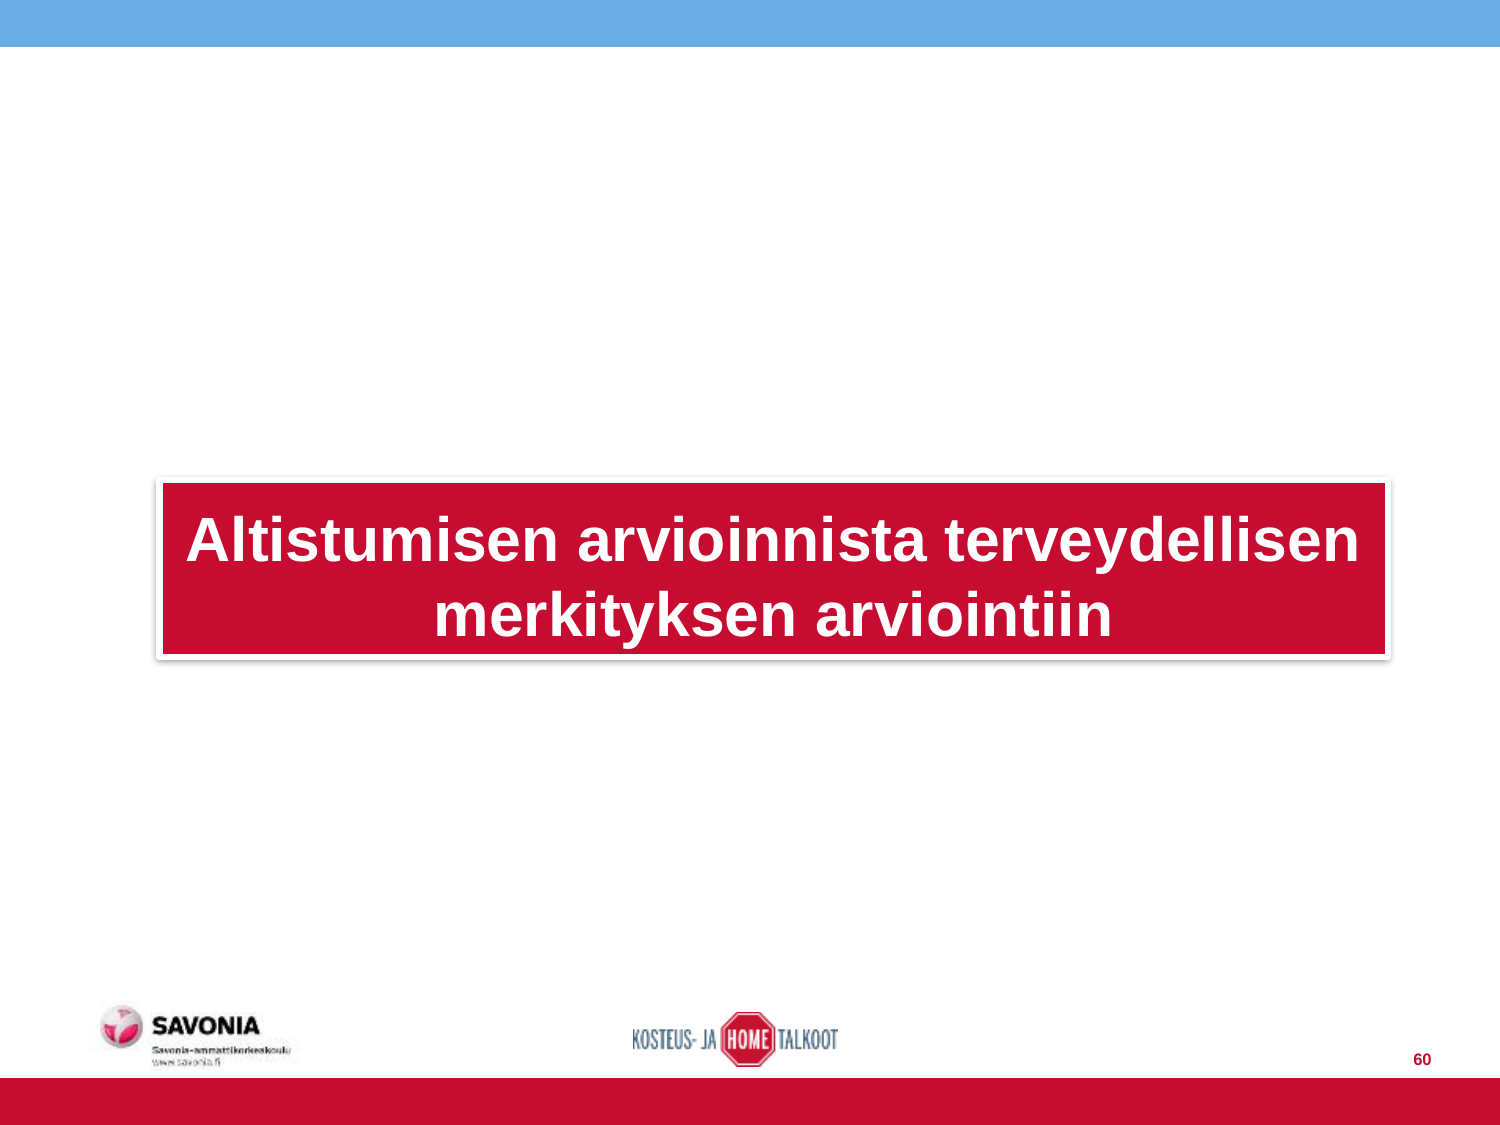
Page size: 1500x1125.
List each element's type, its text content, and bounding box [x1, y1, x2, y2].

picture [88, 999, 302, 1071]
picture [633, 1012, 838, 1067]
slide_number 60 [1364, 1016, 1447, 1077]
title Altistumisen arvioinnista terveydellisen merkityksen arviointiin [156, 477, 1391, 660]
